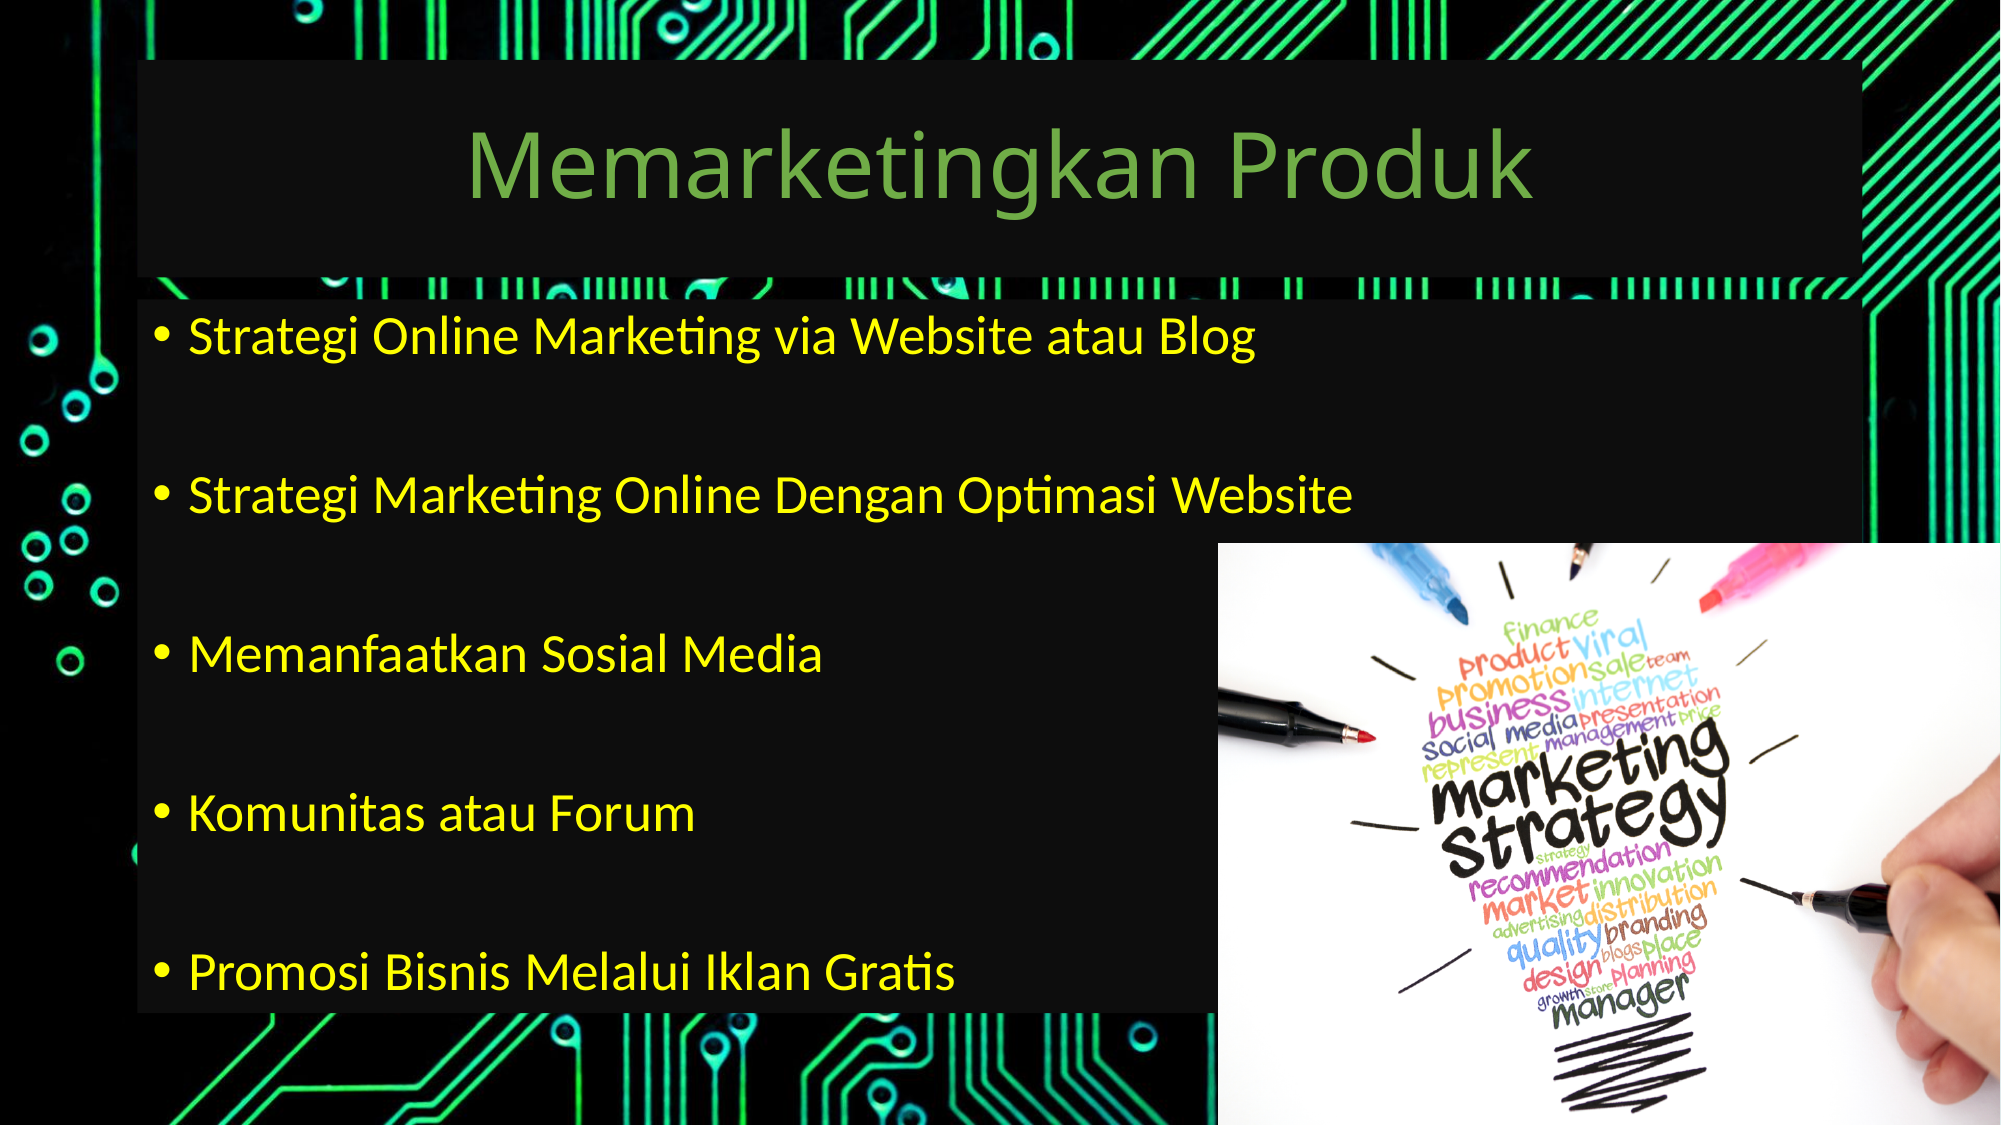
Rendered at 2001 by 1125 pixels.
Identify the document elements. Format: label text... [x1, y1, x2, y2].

picture [0, 0, 2001, 1125]
list Strategi Online Marketing via Website atau Blog Strategi Marketing Online Dengan Optimasi Website Memanfaatkan Sosial Media Komunitas atau Forum Promosi Bisnis Melalui Iklan Gratis [137, 299, 1863, 1014]
title Memarketingkan Produk [137, 59, 1863, 278]
